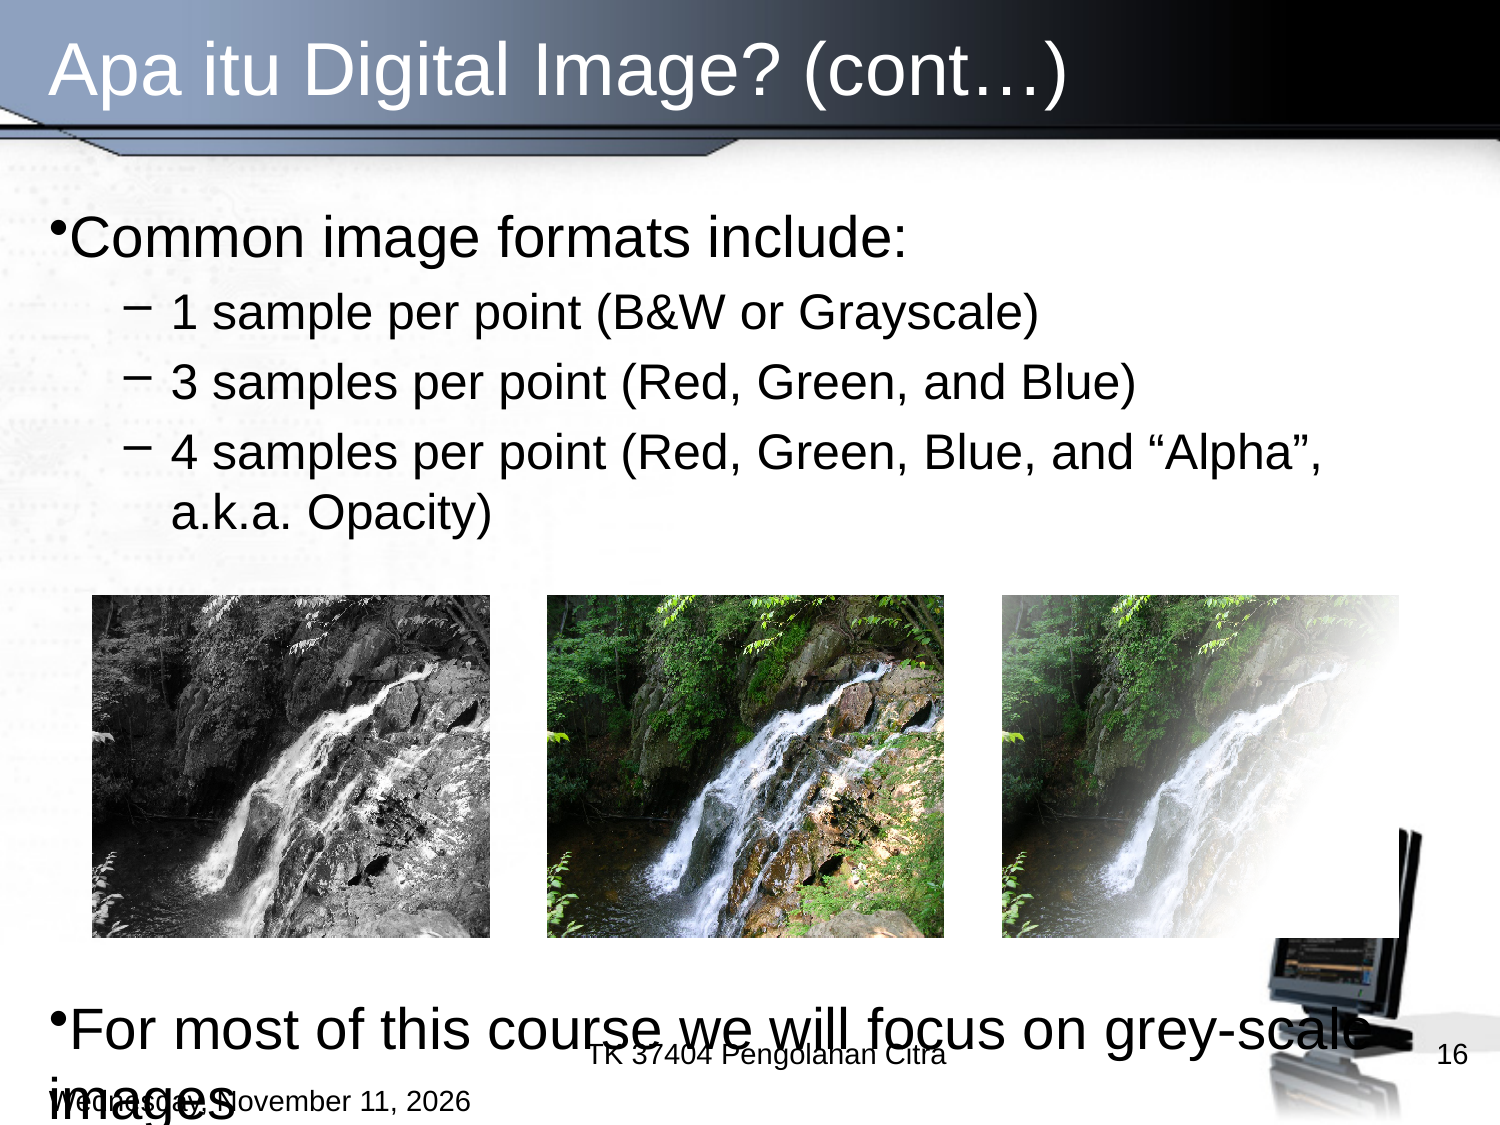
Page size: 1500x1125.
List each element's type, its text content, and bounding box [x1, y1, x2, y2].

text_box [1002, 595, 1399, 939]
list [547, 595, 944, 939]
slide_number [33, 1074, 551, 1125]
title Apa itu Digital Image? (cont…) [33, 10, 1476, 119]
list Common image formats include: 1 sample per point (B&W or Grayscale) 3 samples per point (Red, Green, and Blue) 4 samples per point (Red, Green, Blue, and “Alpha”, a.k.a. Opacity) For most of this course we will focus on grey-scale images [33, 191, 1476, 995]
footer TK 37404 Pengolahan Citra [528, 1027, 1005, 1104]
slide_number 16 [1170, 1027, 1484, 1104]
picture [0, 0, 1500, 1125]
